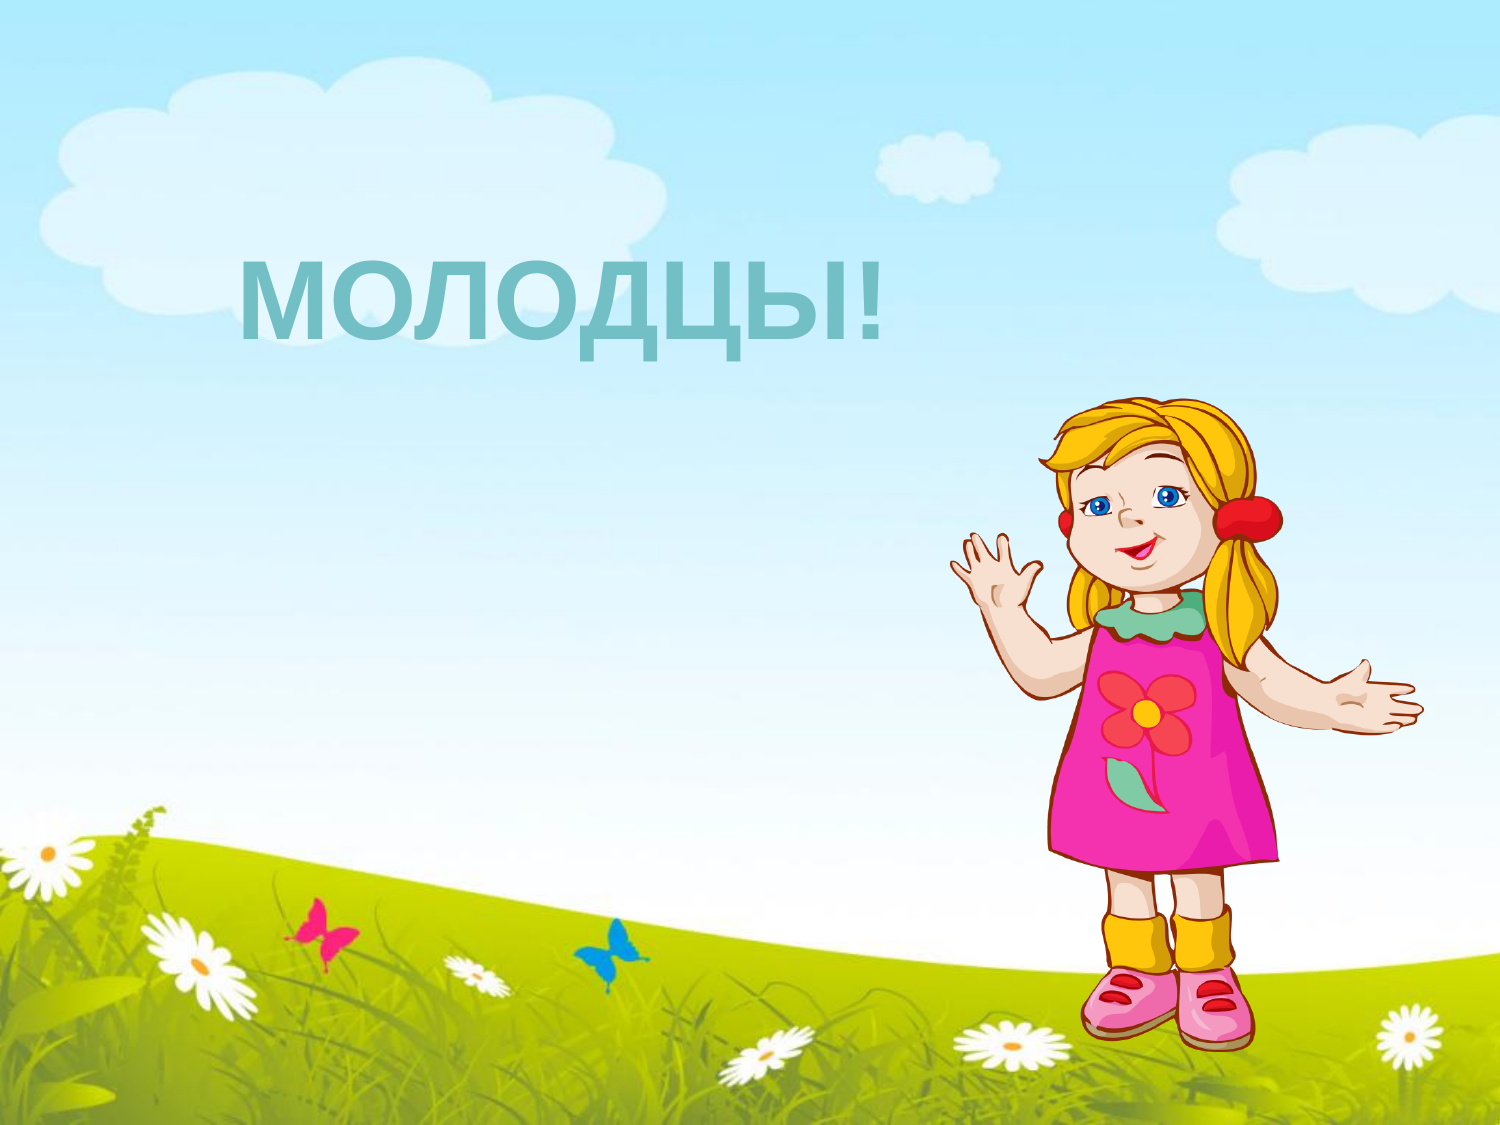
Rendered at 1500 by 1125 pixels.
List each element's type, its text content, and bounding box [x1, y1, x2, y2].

text_box МОЛОДЦЫ! [52, 185, 1153, 416]
picture [0, 0, 1500, 1125]
